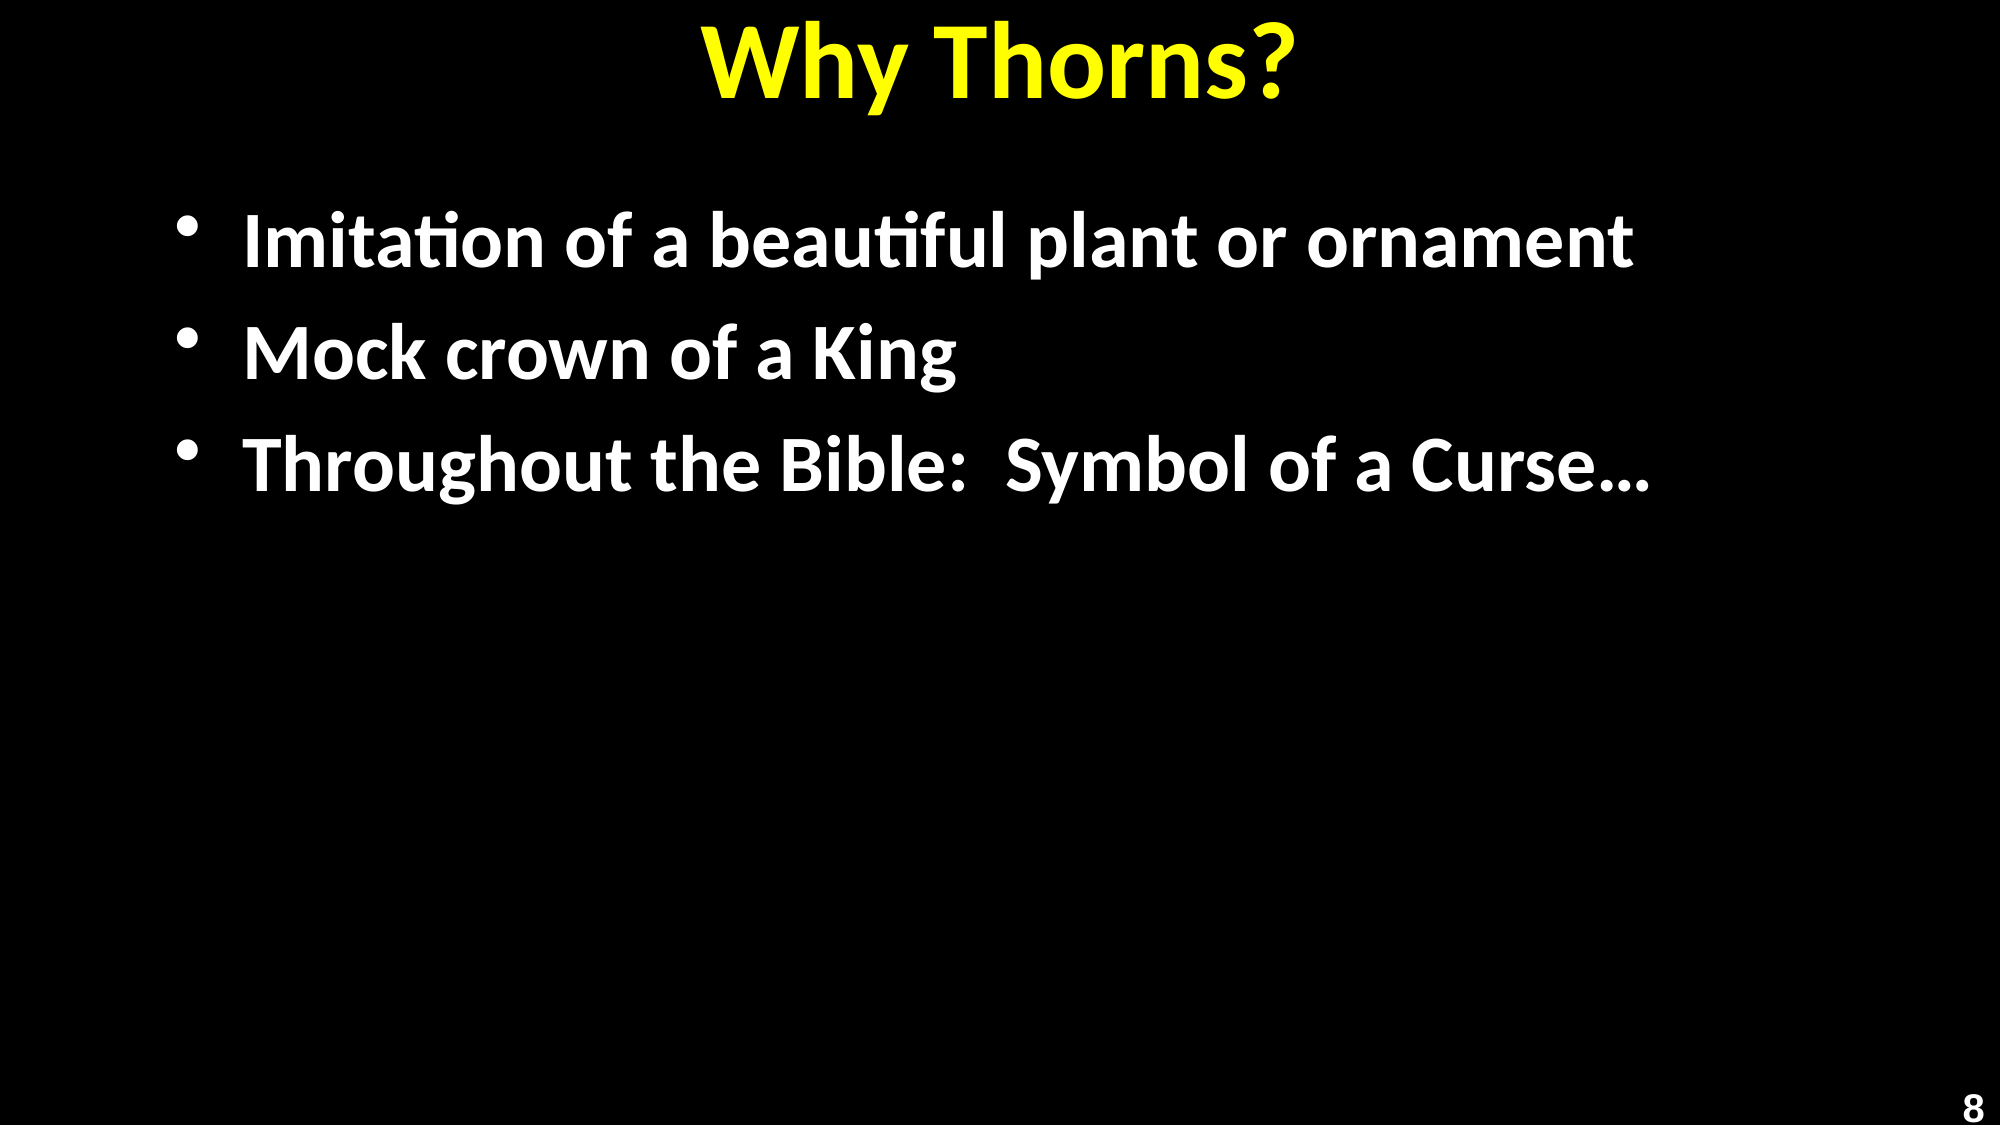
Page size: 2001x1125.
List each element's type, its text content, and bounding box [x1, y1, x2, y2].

slide_number 8 [1899, 1074, 2000, 1125]
title Why Thorns? [150, 12, 1850, 113]
list Imitation of a beautiful plant or ornament Mock crown of a King Throughout the Bible: Symbol of a Curse… [159, 179, 1855, 998]
